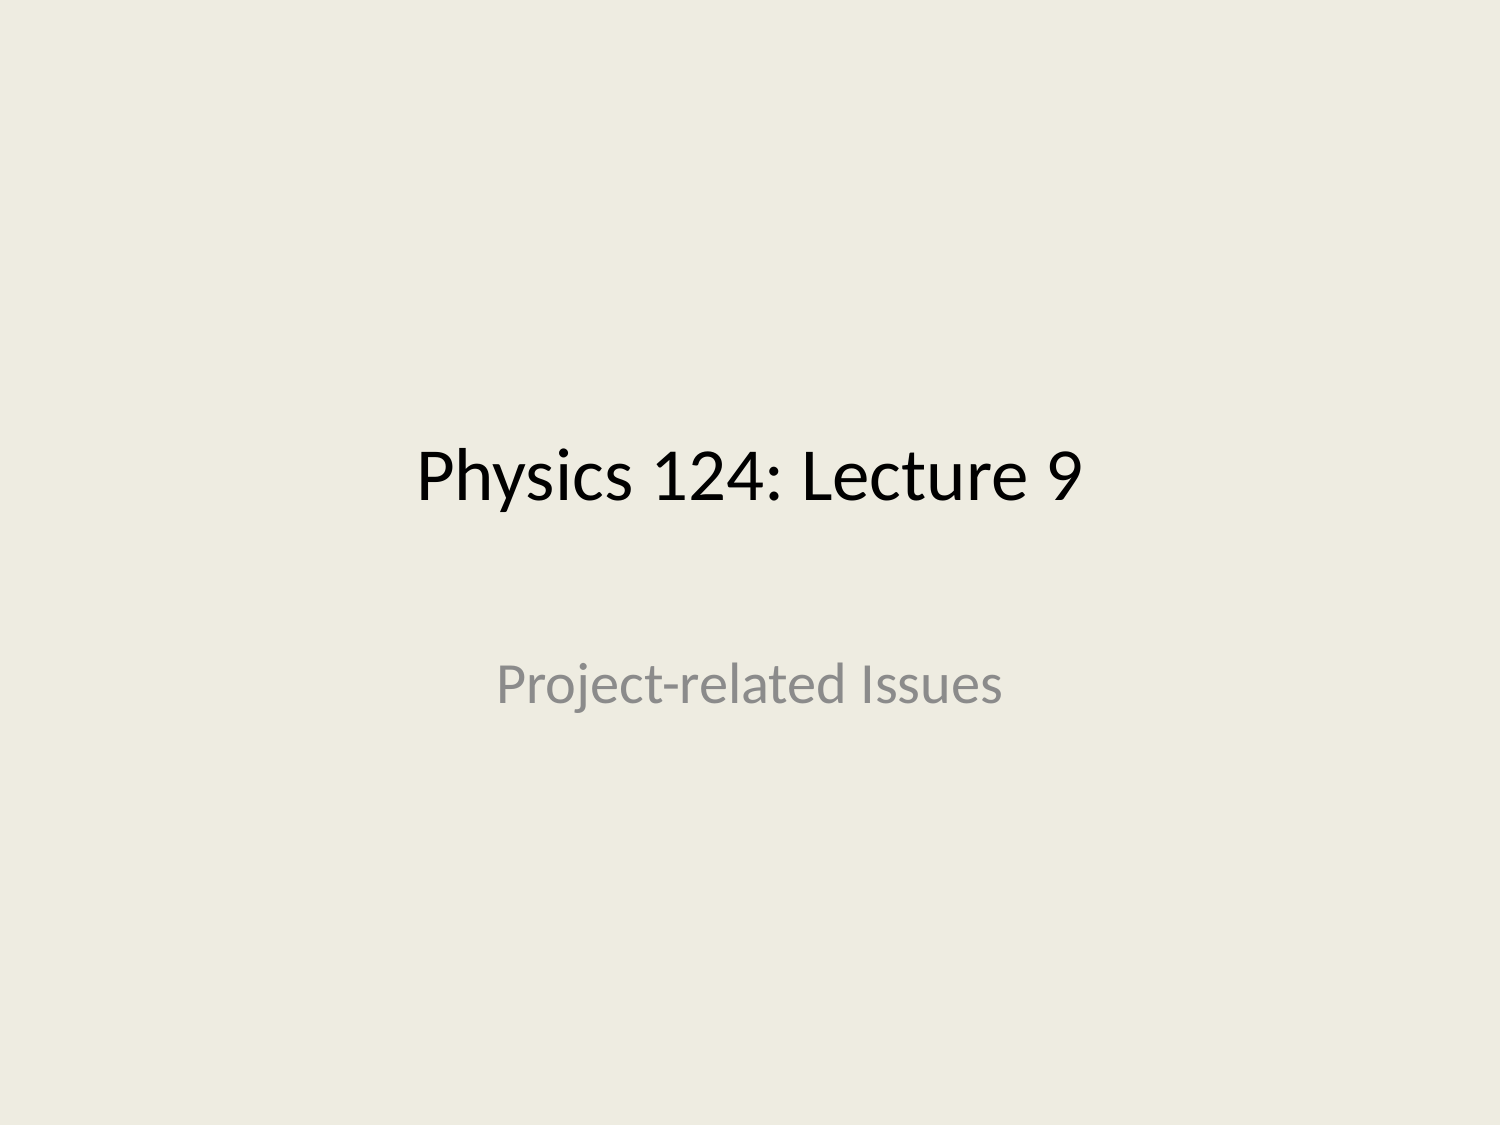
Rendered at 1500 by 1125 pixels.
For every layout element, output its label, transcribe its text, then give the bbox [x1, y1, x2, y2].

title Physics 124: Lecture 9 [112, 349, 1388, 591]
subtitle Project-related Issues [225, 637, 1275, 925]
